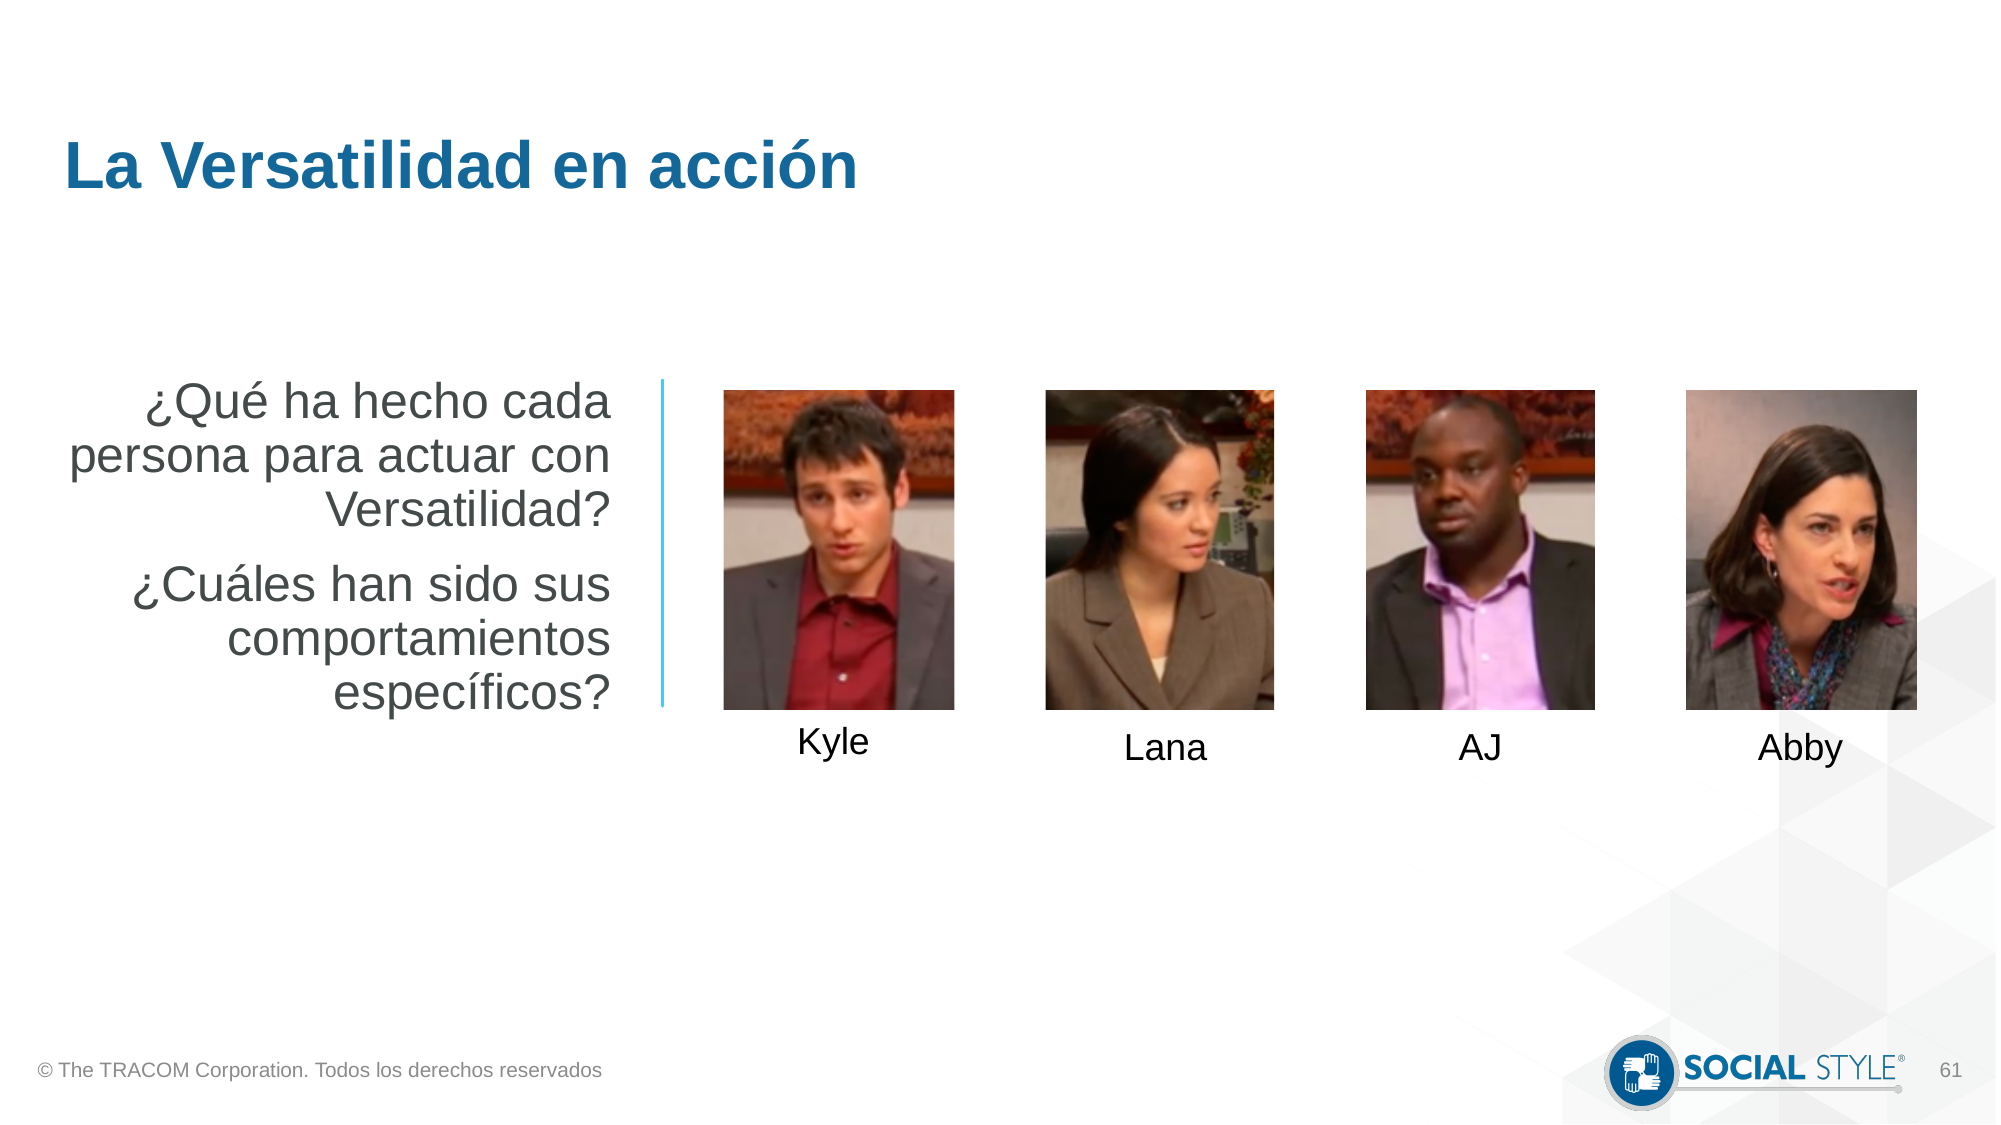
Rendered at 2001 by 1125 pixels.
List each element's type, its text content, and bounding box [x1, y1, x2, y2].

picture [1604, 1035, 1905, 1056]
list ¿Qué ha hecho cada persona para actuar con Versatilidad? ¿Cuáles han sido sus comportamientos específicos? [64, 379, 612, 717]
picture [1604, 1103, 1905, 1111]
slide_number 61 [1512, 1056, 1963, 1103]
title La Versatilidad en acción [64, 37, 1963, 204]
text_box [662, 379, 1917, 777]
footer © The TRACOM Corporation. Todos los derechos reservados [37, 1056, 1338, 1103]
